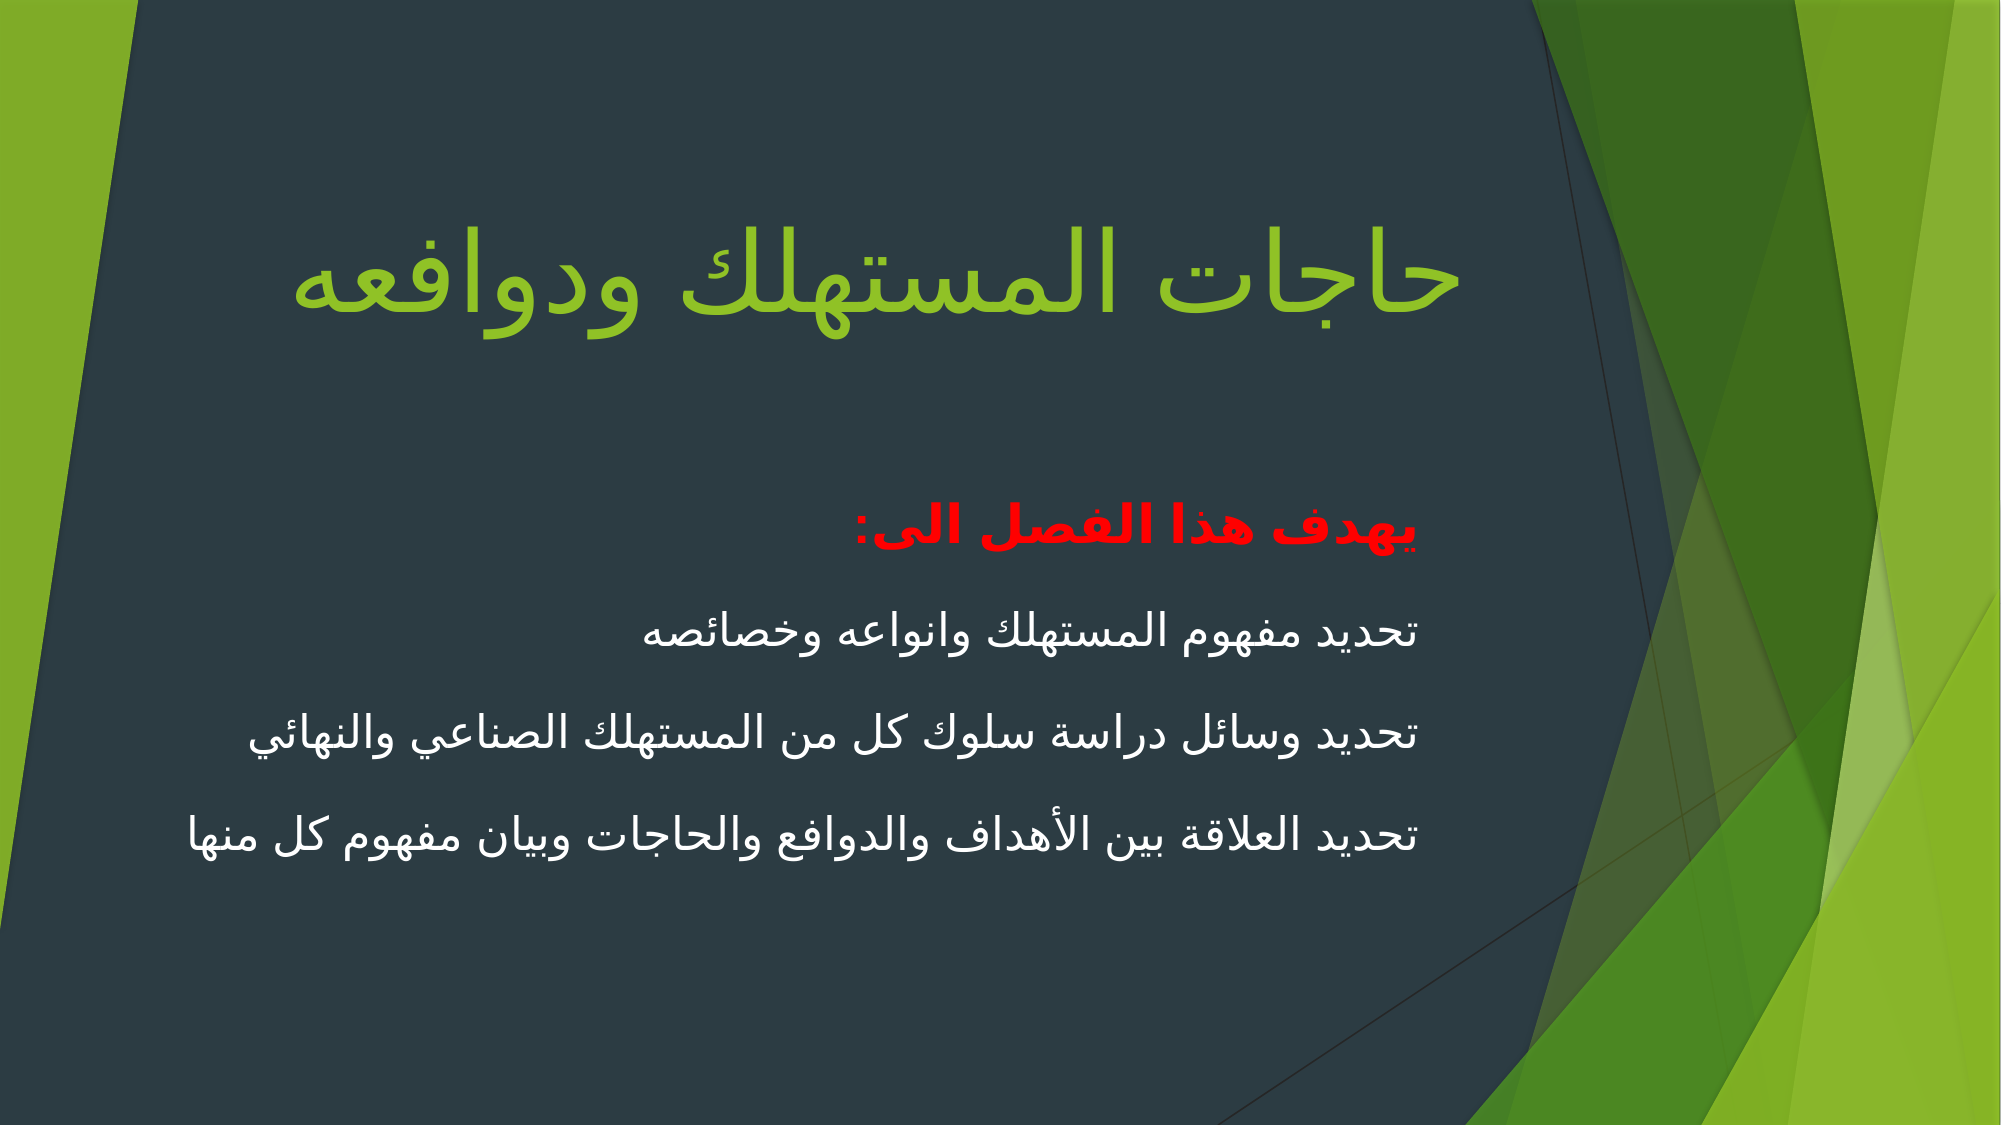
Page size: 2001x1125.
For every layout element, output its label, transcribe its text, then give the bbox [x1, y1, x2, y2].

title حاجات المستهلك ودوافعه [208, 72, 1483, 343]
subtitle يهدف هذا الفصل الى: تحديد مفهوم المستهلك وانواعه وخصائصه تحديد وسائل دراسة سلوك كل من المستهلك الصناعي والنهائي تحديد العلاقة بين الأهداف والدوافع والحاجات وبيان مفهوم كل منها [160, 449, 1435, 893]
